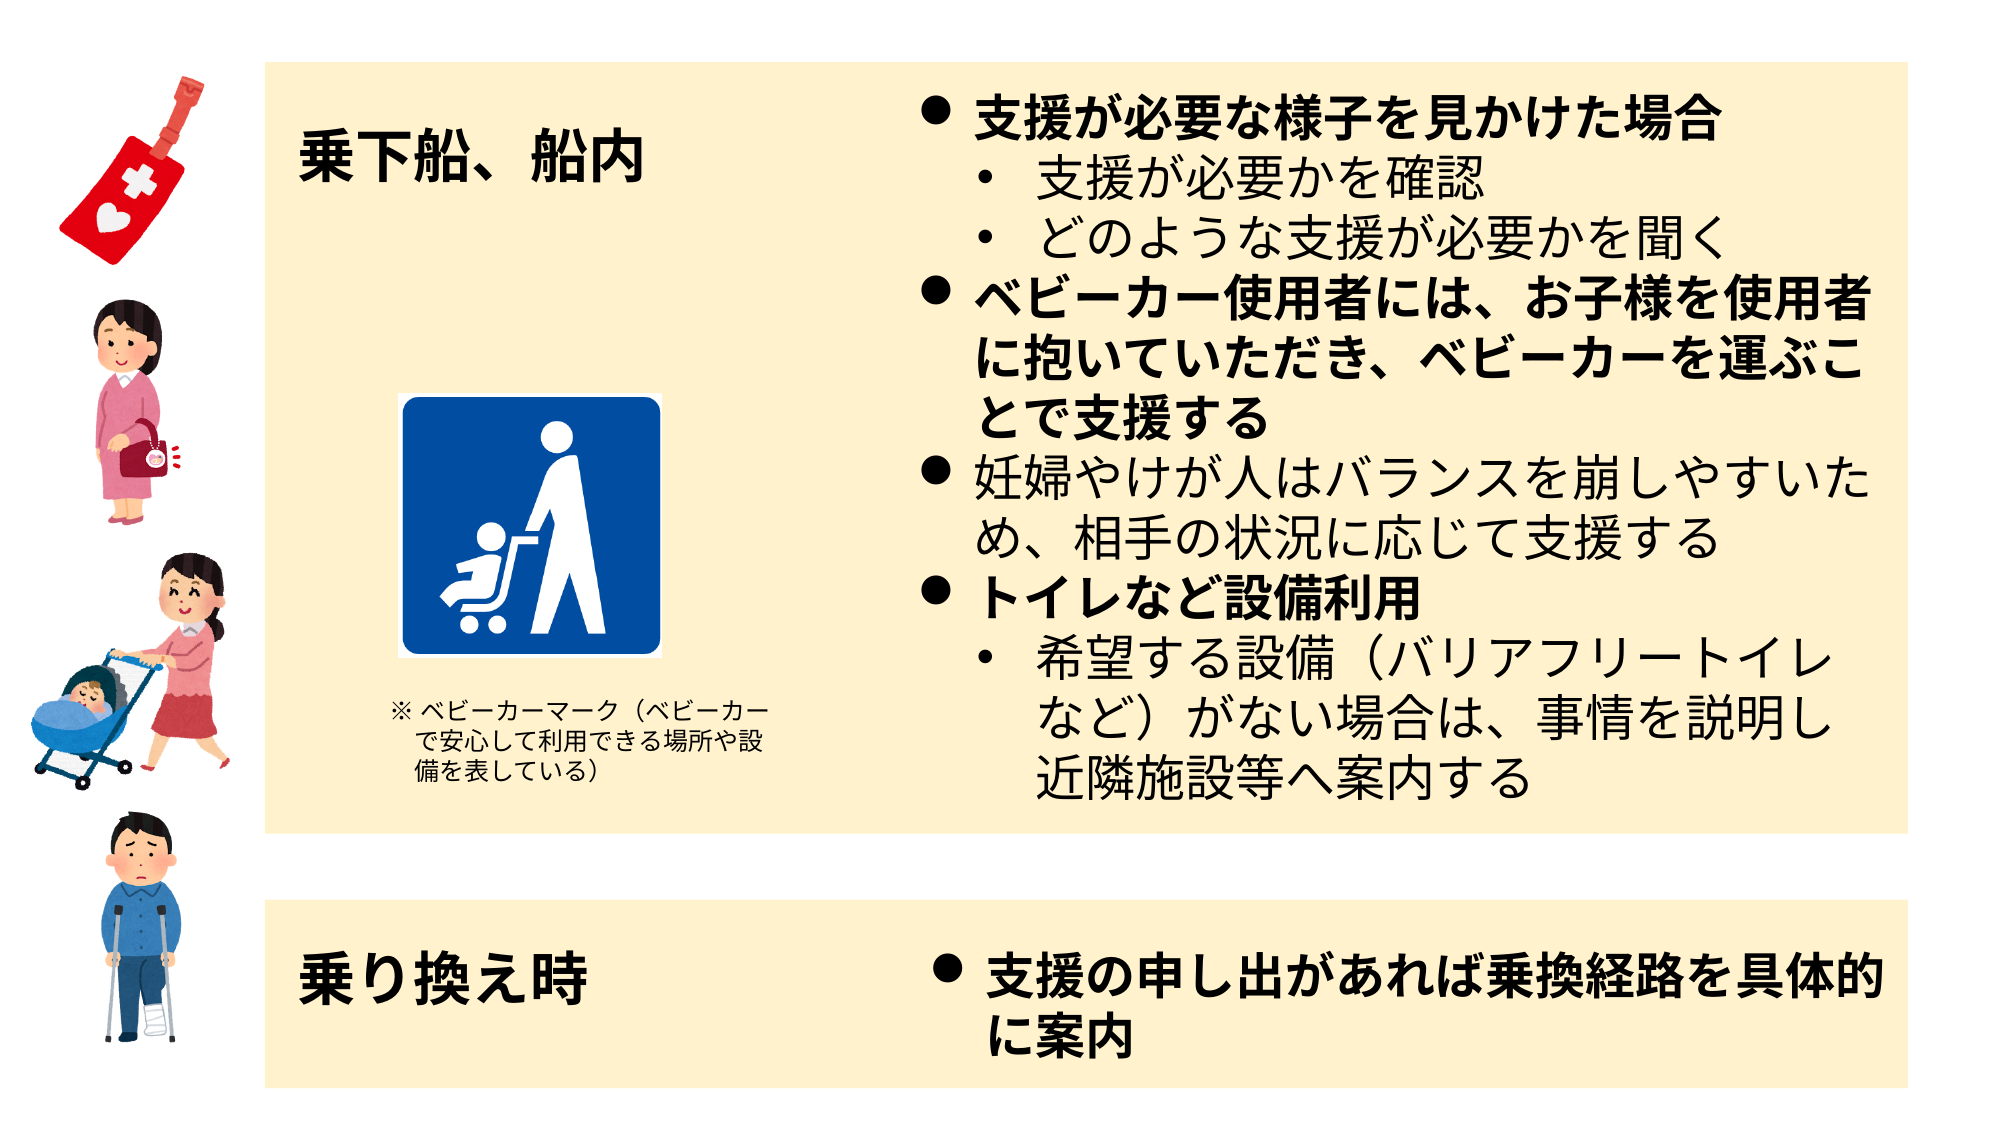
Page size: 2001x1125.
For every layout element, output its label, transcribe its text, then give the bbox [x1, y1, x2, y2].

text_box ※ベビーカーマーク（ベビーカー で安心して利用できる場所や設 備を表している） [374, 687, 786, 793]
text_box [264, 898, 1909, 1089]
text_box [72, 290, 191, 533]
text_box 乗り換え時 [282, 934, 849, 1020]
text_box 支援が必要な様子を見かけた場合 支援が必要かを確認 どのような支援が必要かを聞く ベビーカー使用者には、お子様を使用者に抱いていただき、ベビーカーを運ぶことで支援する 妊婦やけが人はバランスを崩しやすいため、相手の状況に応じて支援する トイレなど設備利用 希望する設備（バリアフリートイレなど）がない場合は、事情を説明し近隣施設等へ案内する [902, 79, 1897, 875]
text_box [19, 549, 240, 797]
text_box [39, 68, 220, 273]
text_box 乗下船、船内 [282, 111, 849, 197]
picture [398, 393, 662, 658]
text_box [89, 807, 191, 1049]
text_box [264, 61, 1909, 835]
text_box 支援の申し出があれば乗換経路を具体的に案内 [914, 937, 1908, 1073]
